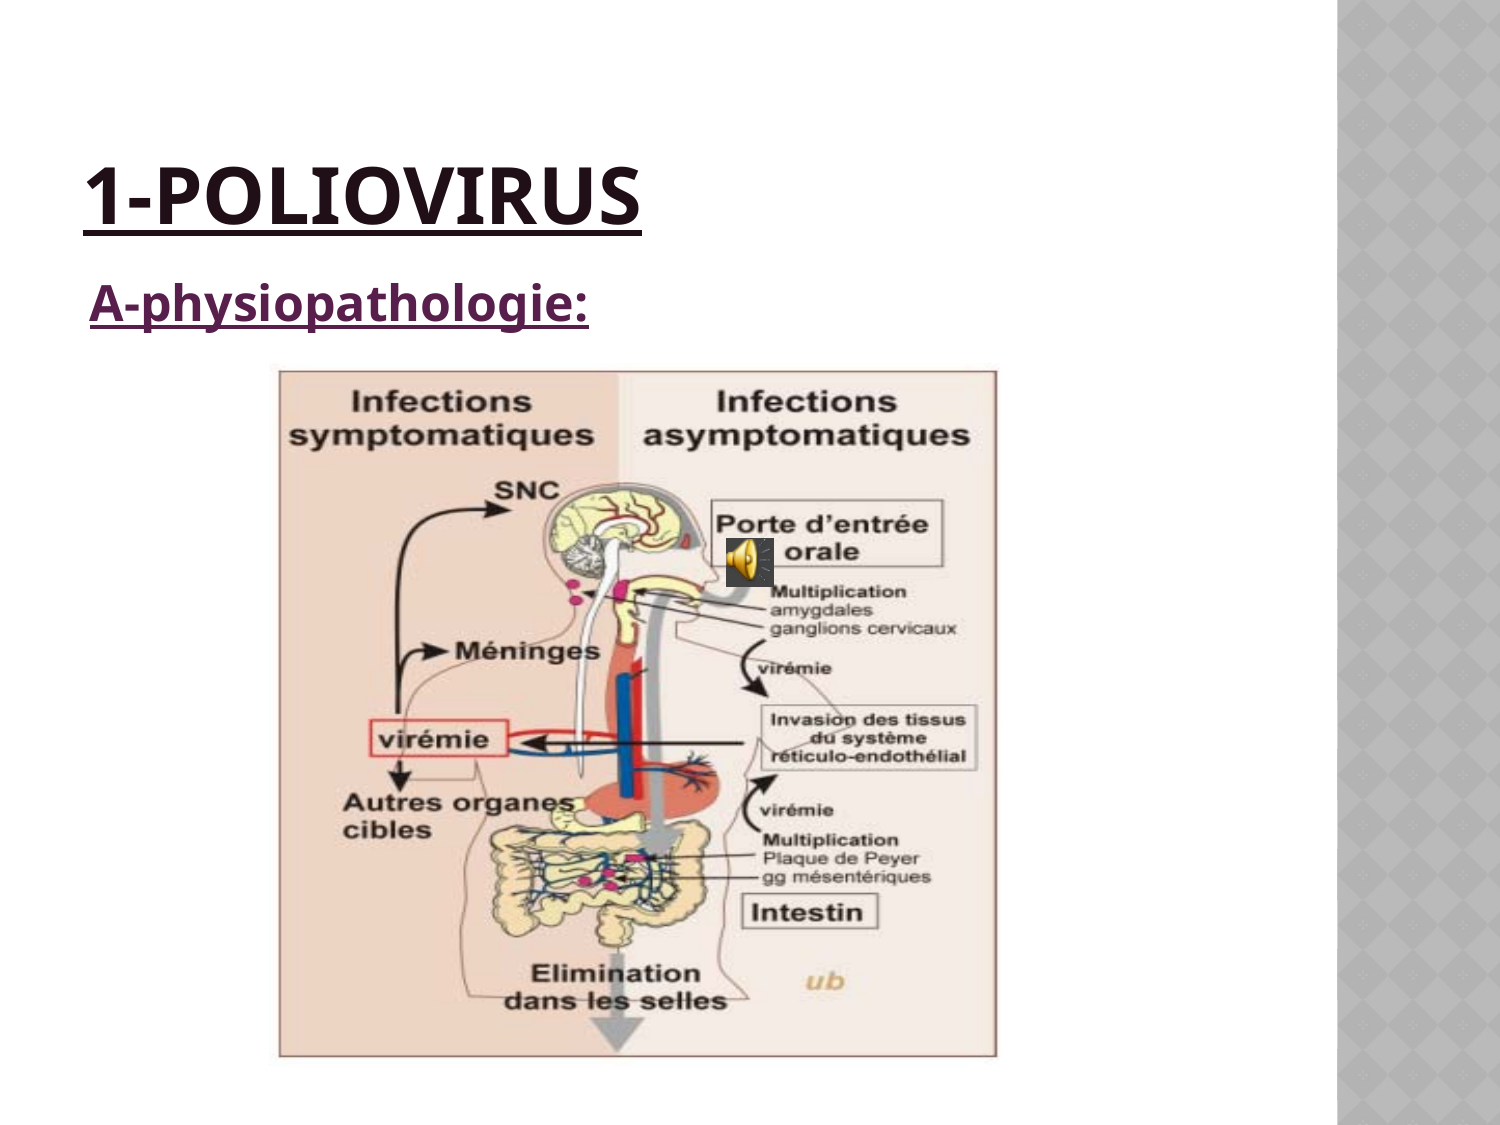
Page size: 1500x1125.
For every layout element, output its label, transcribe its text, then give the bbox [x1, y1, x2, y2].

picture [269, 362, 1009, 1067]
list A-physiopathologie: [75, 264, 1263, 1059]
title 1-poliovirus [75, 52, 1263, 240]
